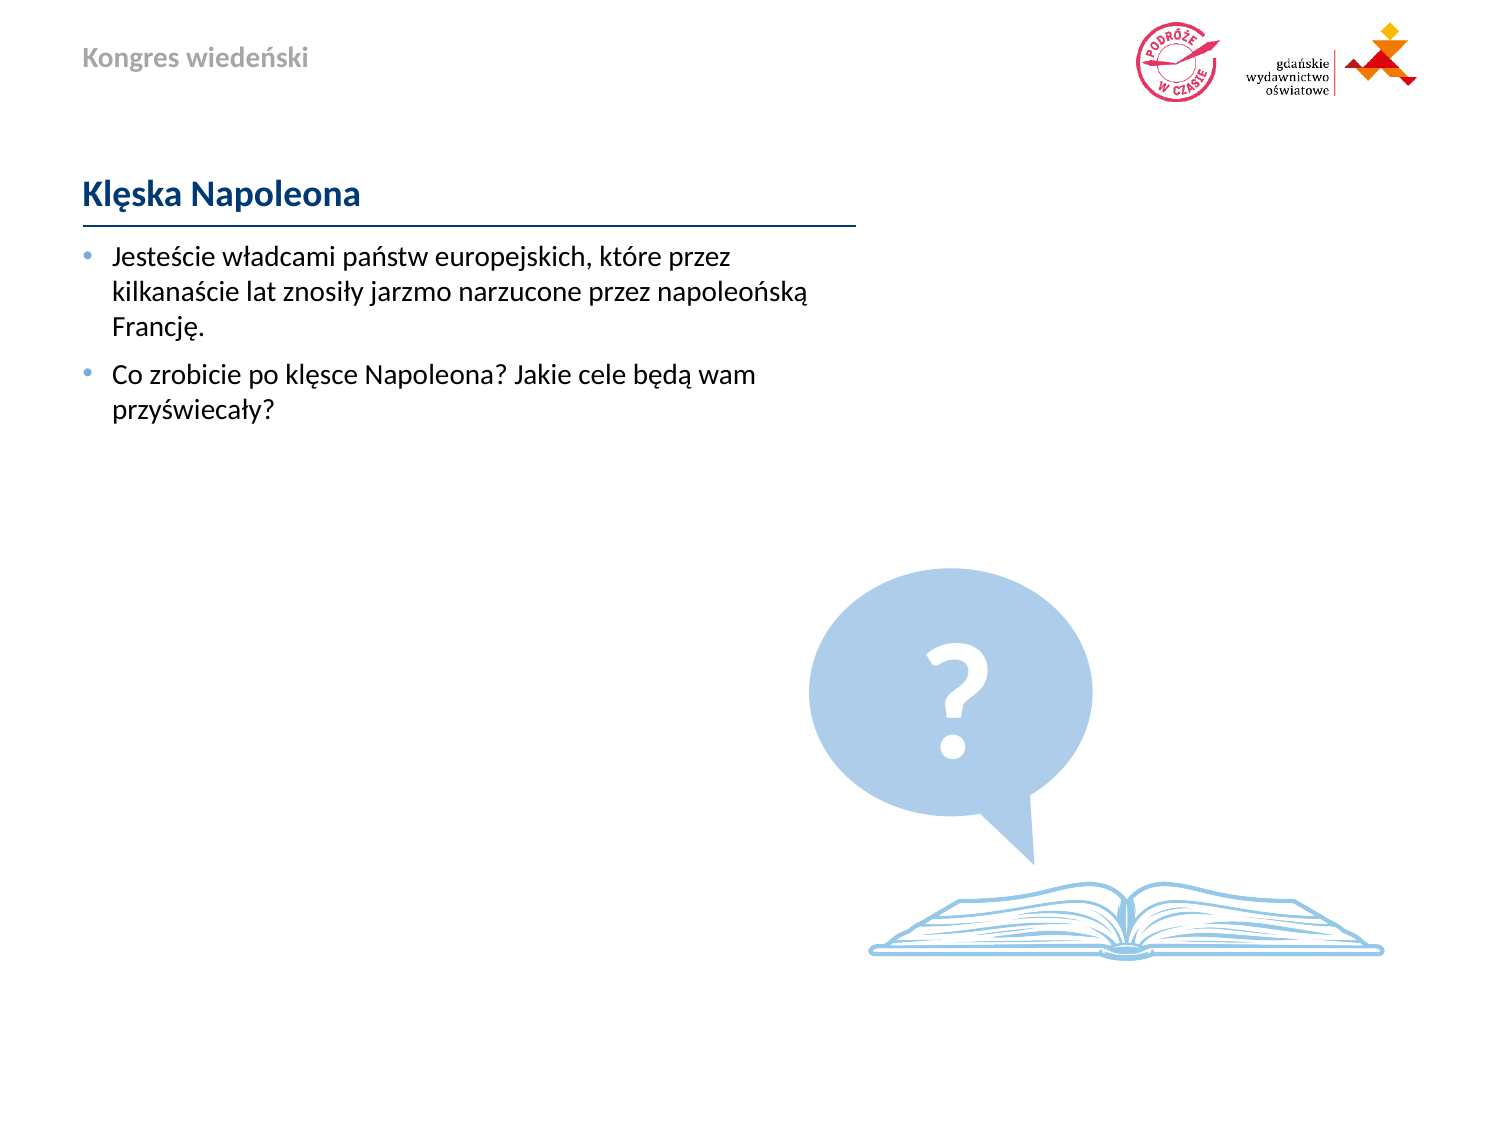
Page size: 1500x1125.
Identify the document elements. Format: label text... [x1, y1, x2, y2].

picture [1136, 22, 1220, 102]
picture [868, 881, 1385, 961]
picture [1246, 22, 1417, 96]
text_box Klęska Napoleona [82, 154, 857, 225]
text_box ? [809, 568, 1093, 866]
text_box Jesteście władcami państw europejskich, które przez kilkanaście lat znosiły jarzmo narzucone przez napoleońską Francję. Co zrobicie po klęsce Napoleona? Jakie cele będą wam przyświecały? [82, 231, 857, 468]
